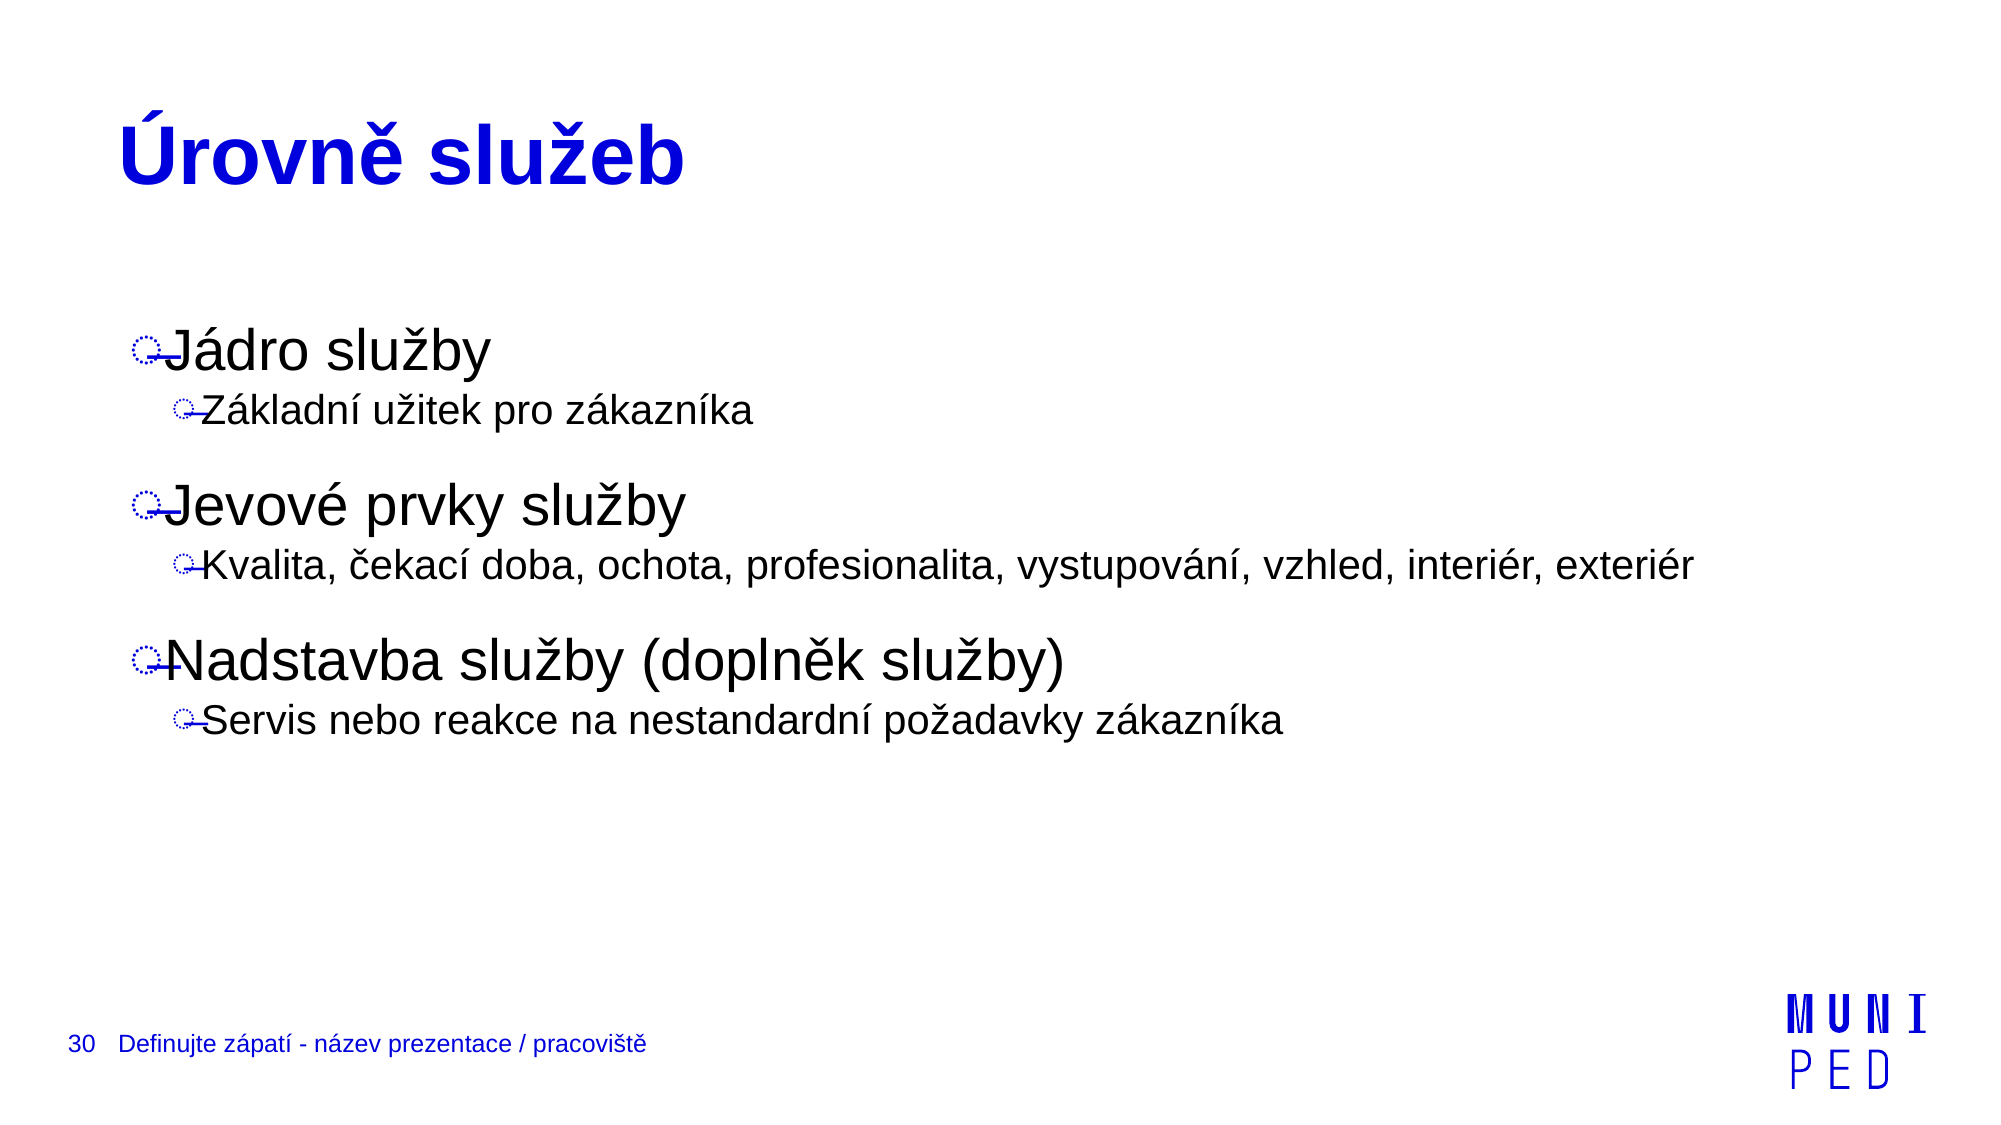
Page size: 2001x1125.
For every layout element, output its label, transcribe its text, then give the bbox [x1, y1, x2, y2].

list Jádro služby Základní užitek pro zákazníka Jevové prvky služby Kvalita, čekací doba, ochota, profesionalita, vystupování, vzhled, interiér, exteriér Nadstavba služby (doplněk služby) Servis nebo reakce na nestandardní požadavky zákazníka [118, 277, 1883, 957]
slide_number 30 [67, 1021, 110, 1063]
footer Definujte zápatí - název prezentace / pracoviště [118, 1021, 1418, 1063]
title Úrovně služeb [118, 118, 1883, 193]
